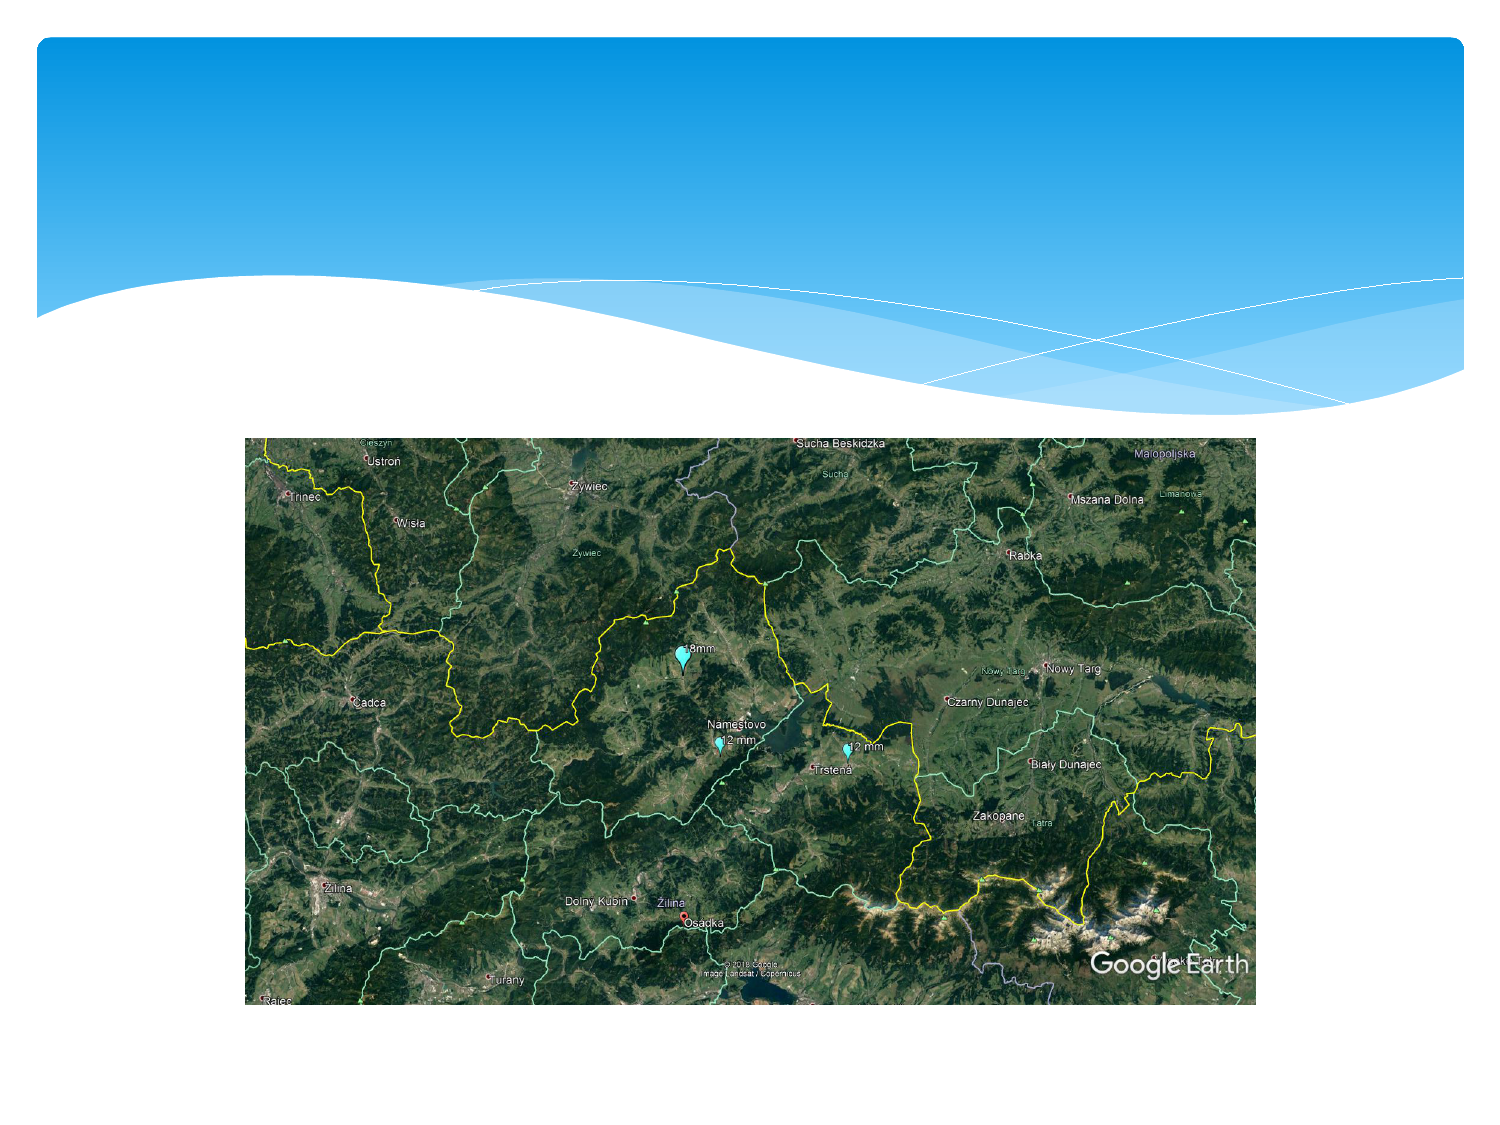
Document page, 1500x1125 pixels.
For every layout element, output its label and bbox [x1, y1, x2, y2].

list [245, 438, 1256, 1006]
